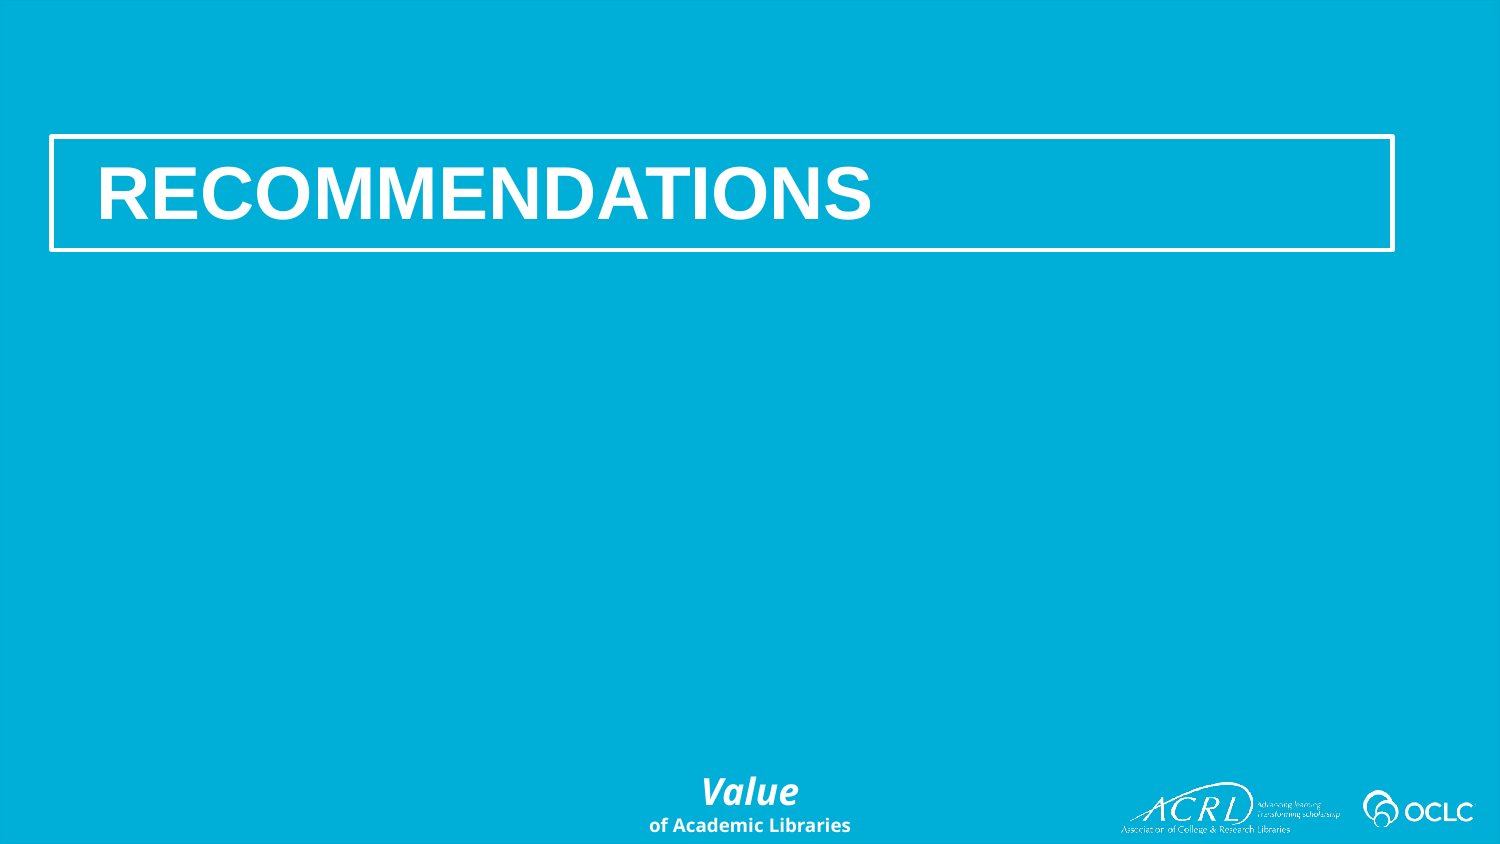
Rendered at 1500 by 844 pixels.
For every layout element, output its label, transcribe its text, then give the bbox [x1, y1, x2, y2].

list recommendations [49, 134, 1395, 252]
